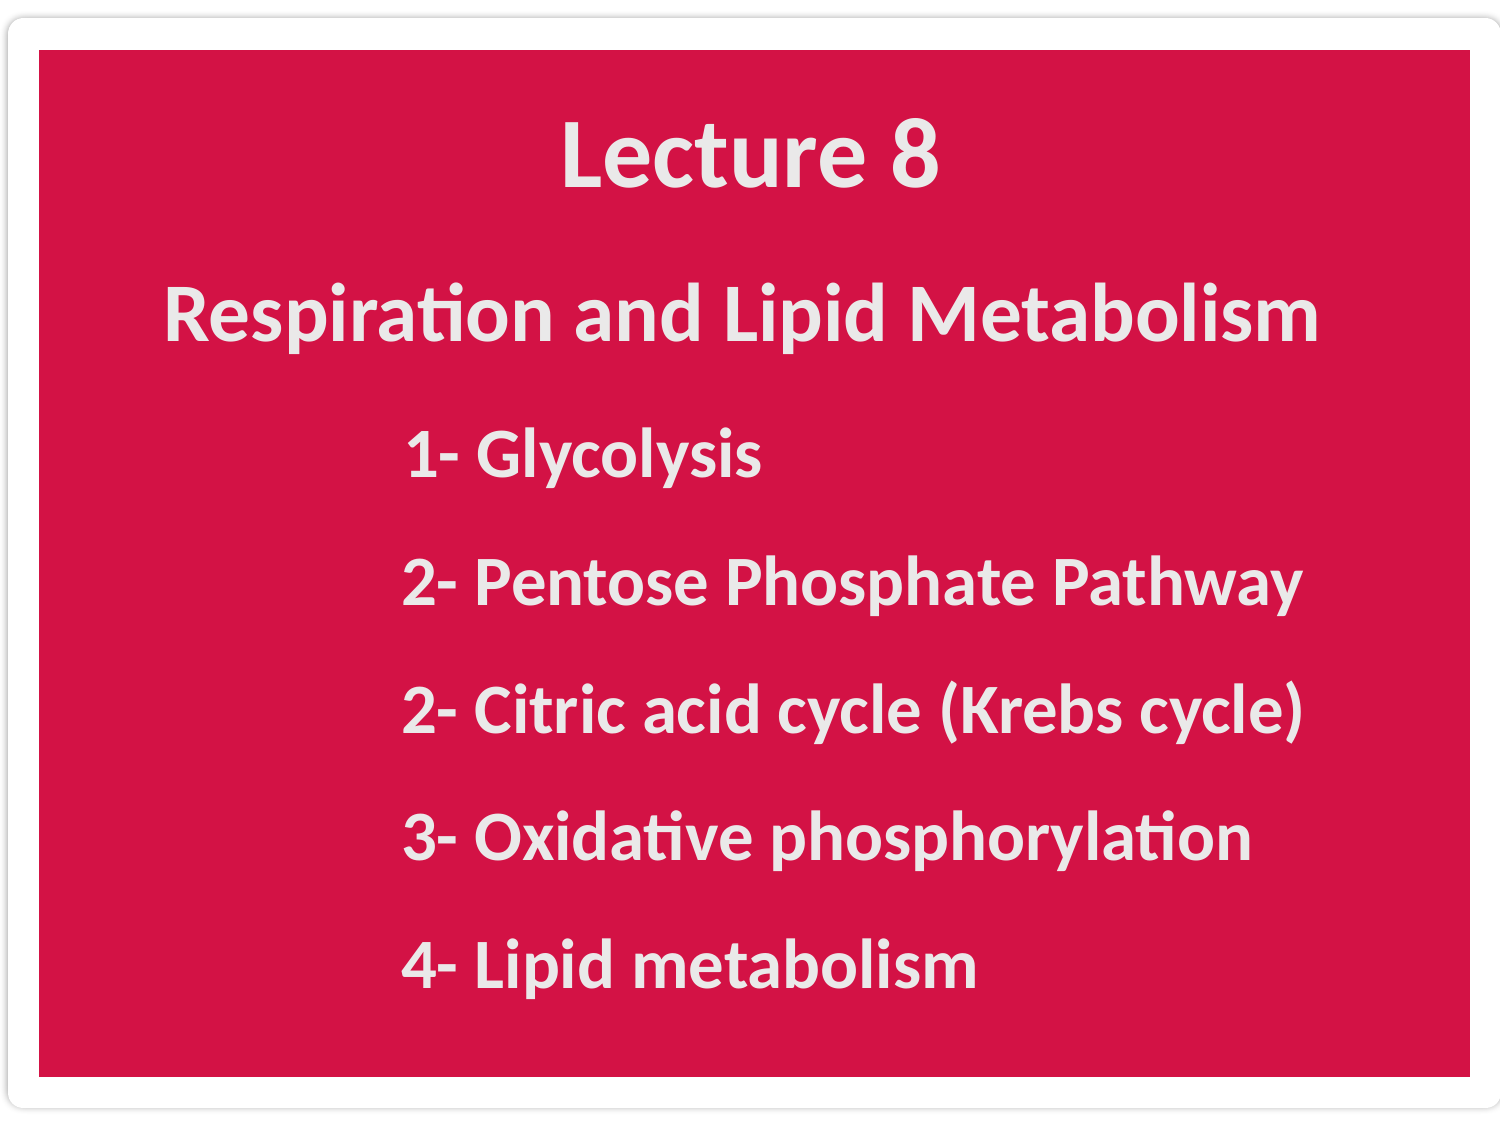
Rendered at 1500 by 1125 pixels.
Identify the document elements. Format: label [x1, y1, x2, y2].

picture [38, 49, 1470, 1078]
